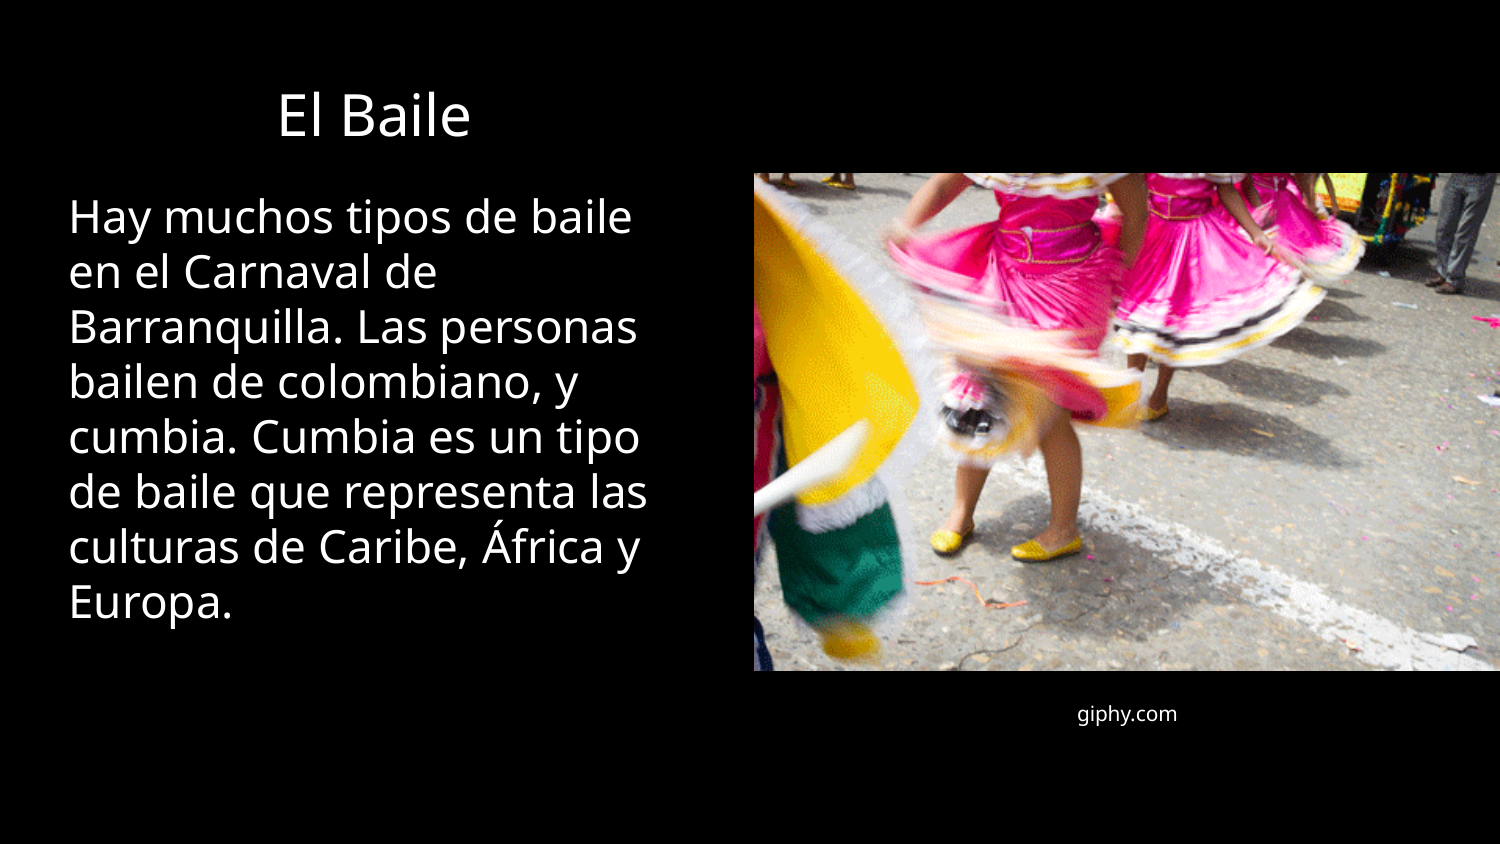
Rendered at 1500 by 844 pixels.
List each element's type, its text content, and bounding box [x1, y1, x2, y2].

picture [754, 173, 1500, 671]
text_box Hay muchos tipos de baile en el Carnaval de Barranquilla. Las personas bailen de colombiano, y cumbia. Cumbia es un tipo de baile que representa las culturas de Caribe, África y Europa. [53, 172, 697, 784]
text_box giphy.com [819, 686, 1436, 739]
text_box El Baile [53, 53, 697, 172]
